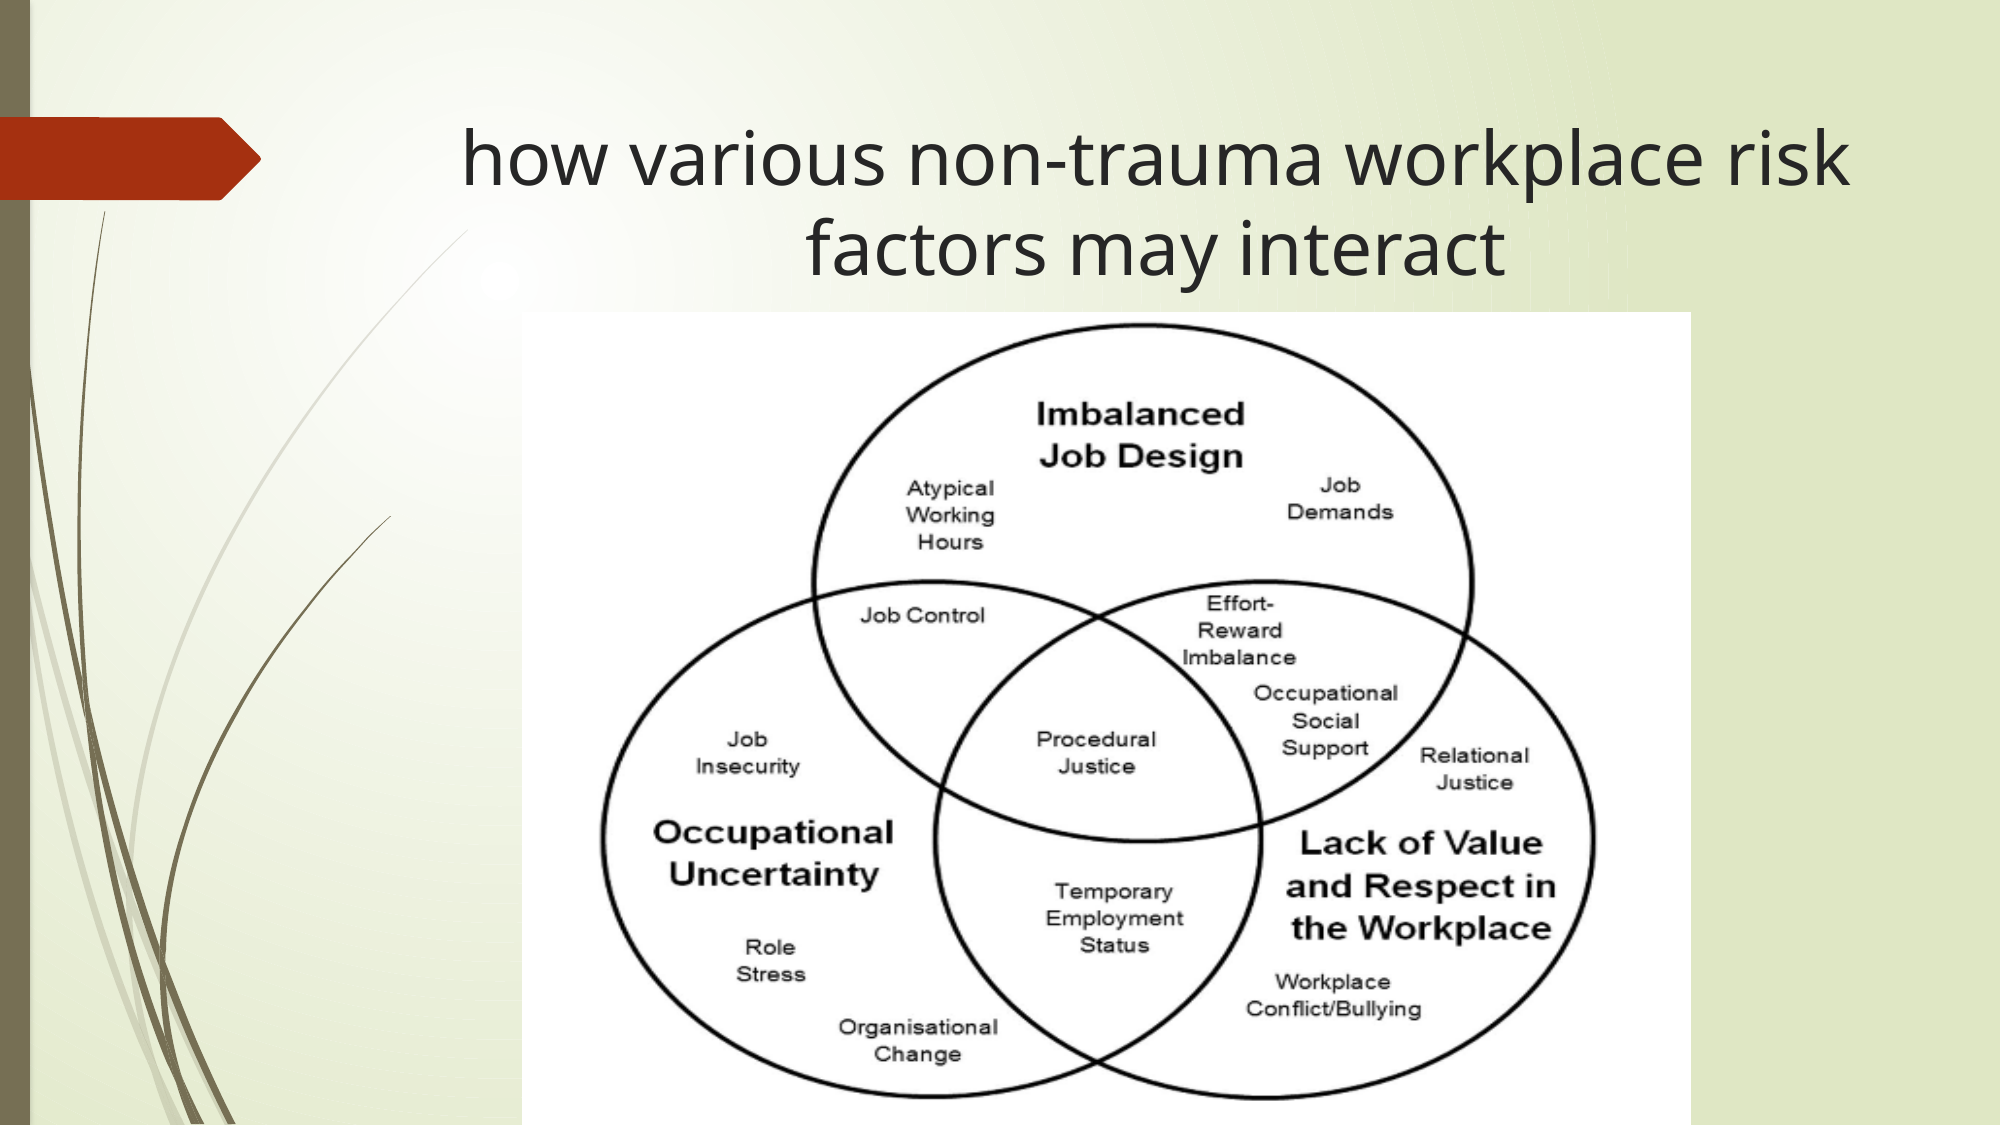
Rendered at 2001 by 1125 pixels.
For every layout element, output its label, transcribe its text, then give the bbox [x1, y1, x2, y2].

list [522, 312, 1691, 1125]
title how various non-trauma workplace risk factors may interact [425, 102, 1888, 313]
